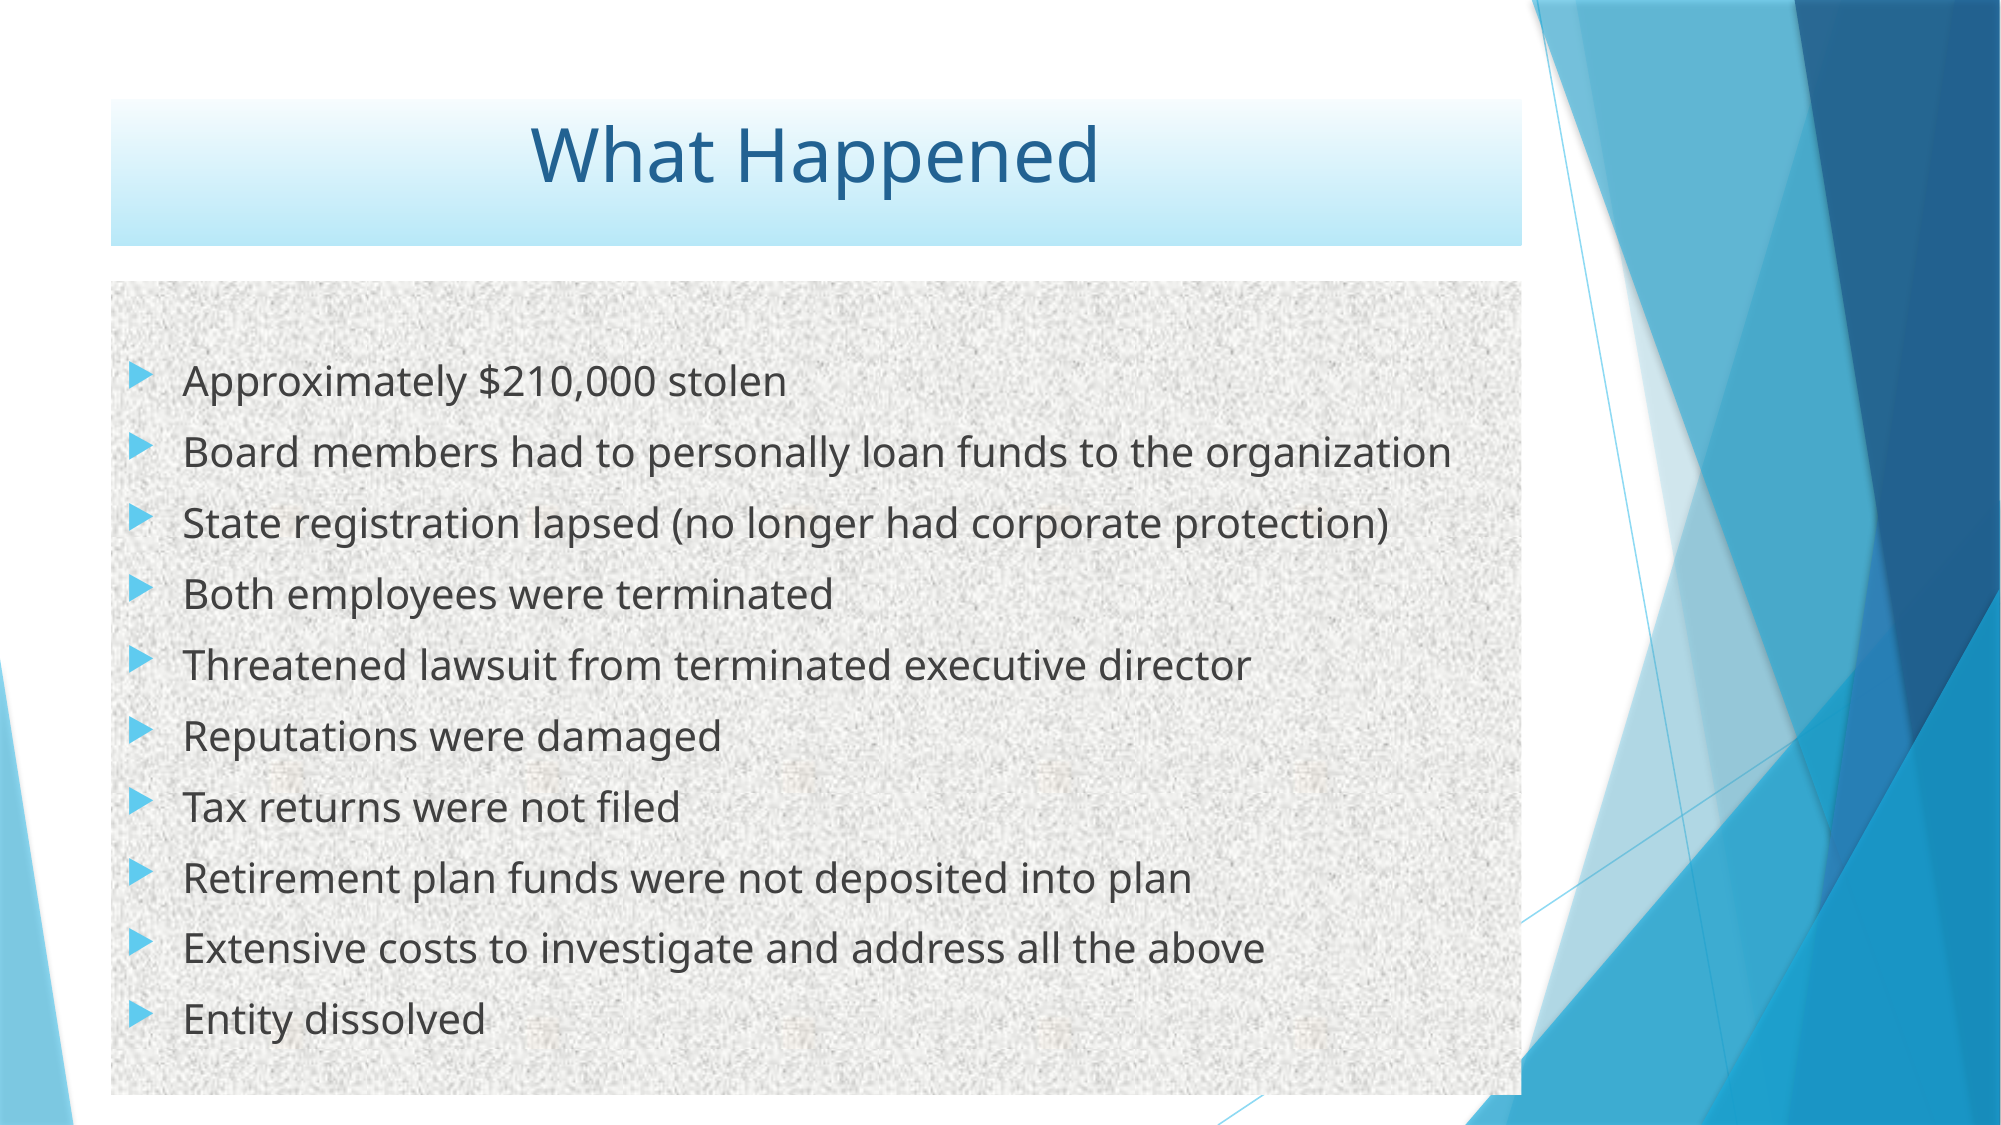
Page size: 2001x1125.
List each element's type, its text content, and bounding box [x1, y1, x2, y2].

list Approximately $210,000 stolen Board members had to personally loan funds to the organization State registration lapsed (no longer had corporate protection) Both employees were terminated Threatened lawsuit from terminated executive director Reputations were damaged Tax returns were not filed Retirement plan funds were not deposited into plan Extensive costs to investigate and address all the above Entity dissolved [111, 281, 1522, 1095]
title What Happened [111, 99, 1522, 246]
